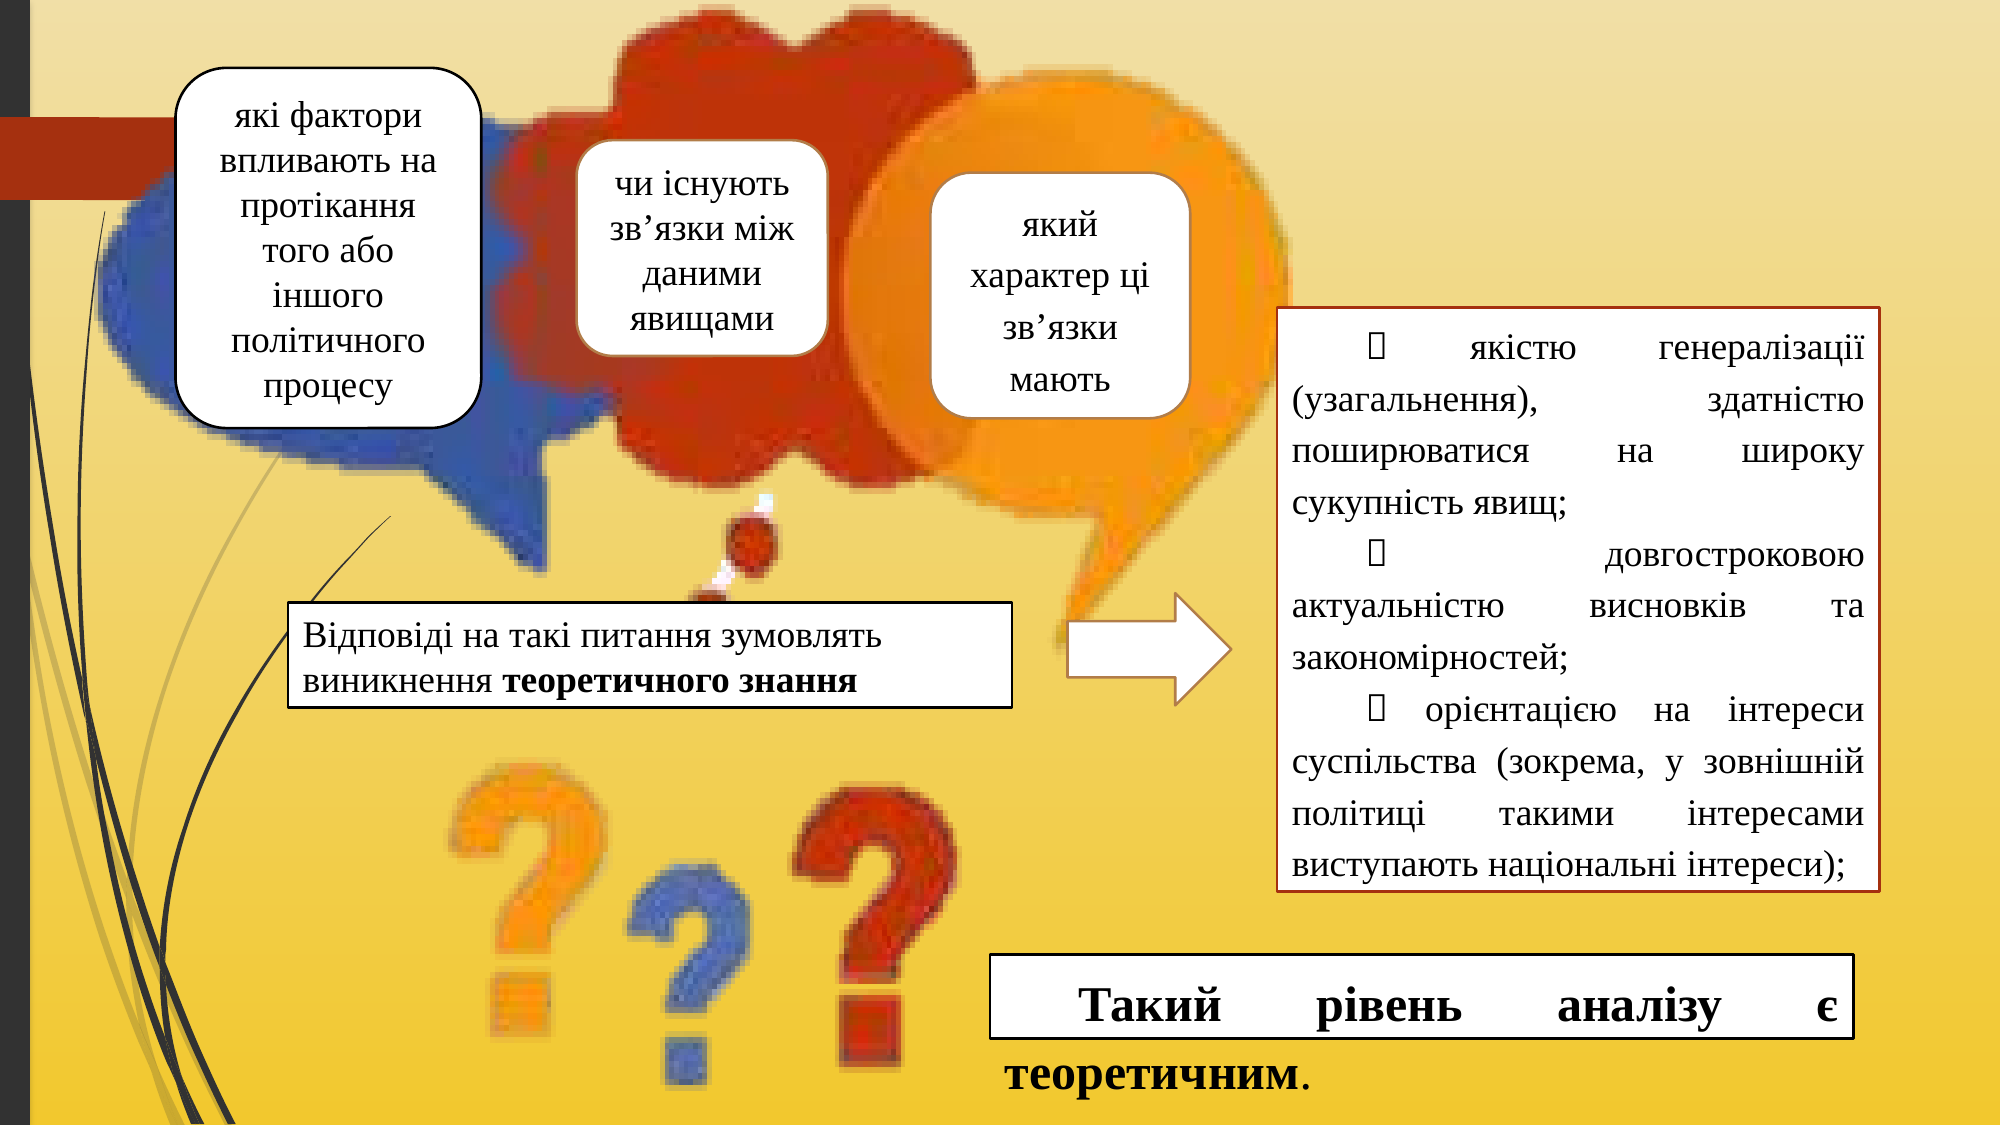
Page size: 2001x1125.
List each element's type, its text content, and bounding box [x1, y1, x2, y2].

text_box  якістю генералізації (узагальнення), здатністю поширюватися на широку сукупність явищ;  довгостроковою актуальністю висновків та закономірностей;  орієнтацією на інтереси суспільства (зокрема, у зовнішній політиці такими інтересами виступають національні інтереси); [1297, 306, 1881, 893]
picture [94, 0, 1294, 1125]
text_box Такий рівень аналізу є теоретичним. [1297, 953, 1855, 1040]
